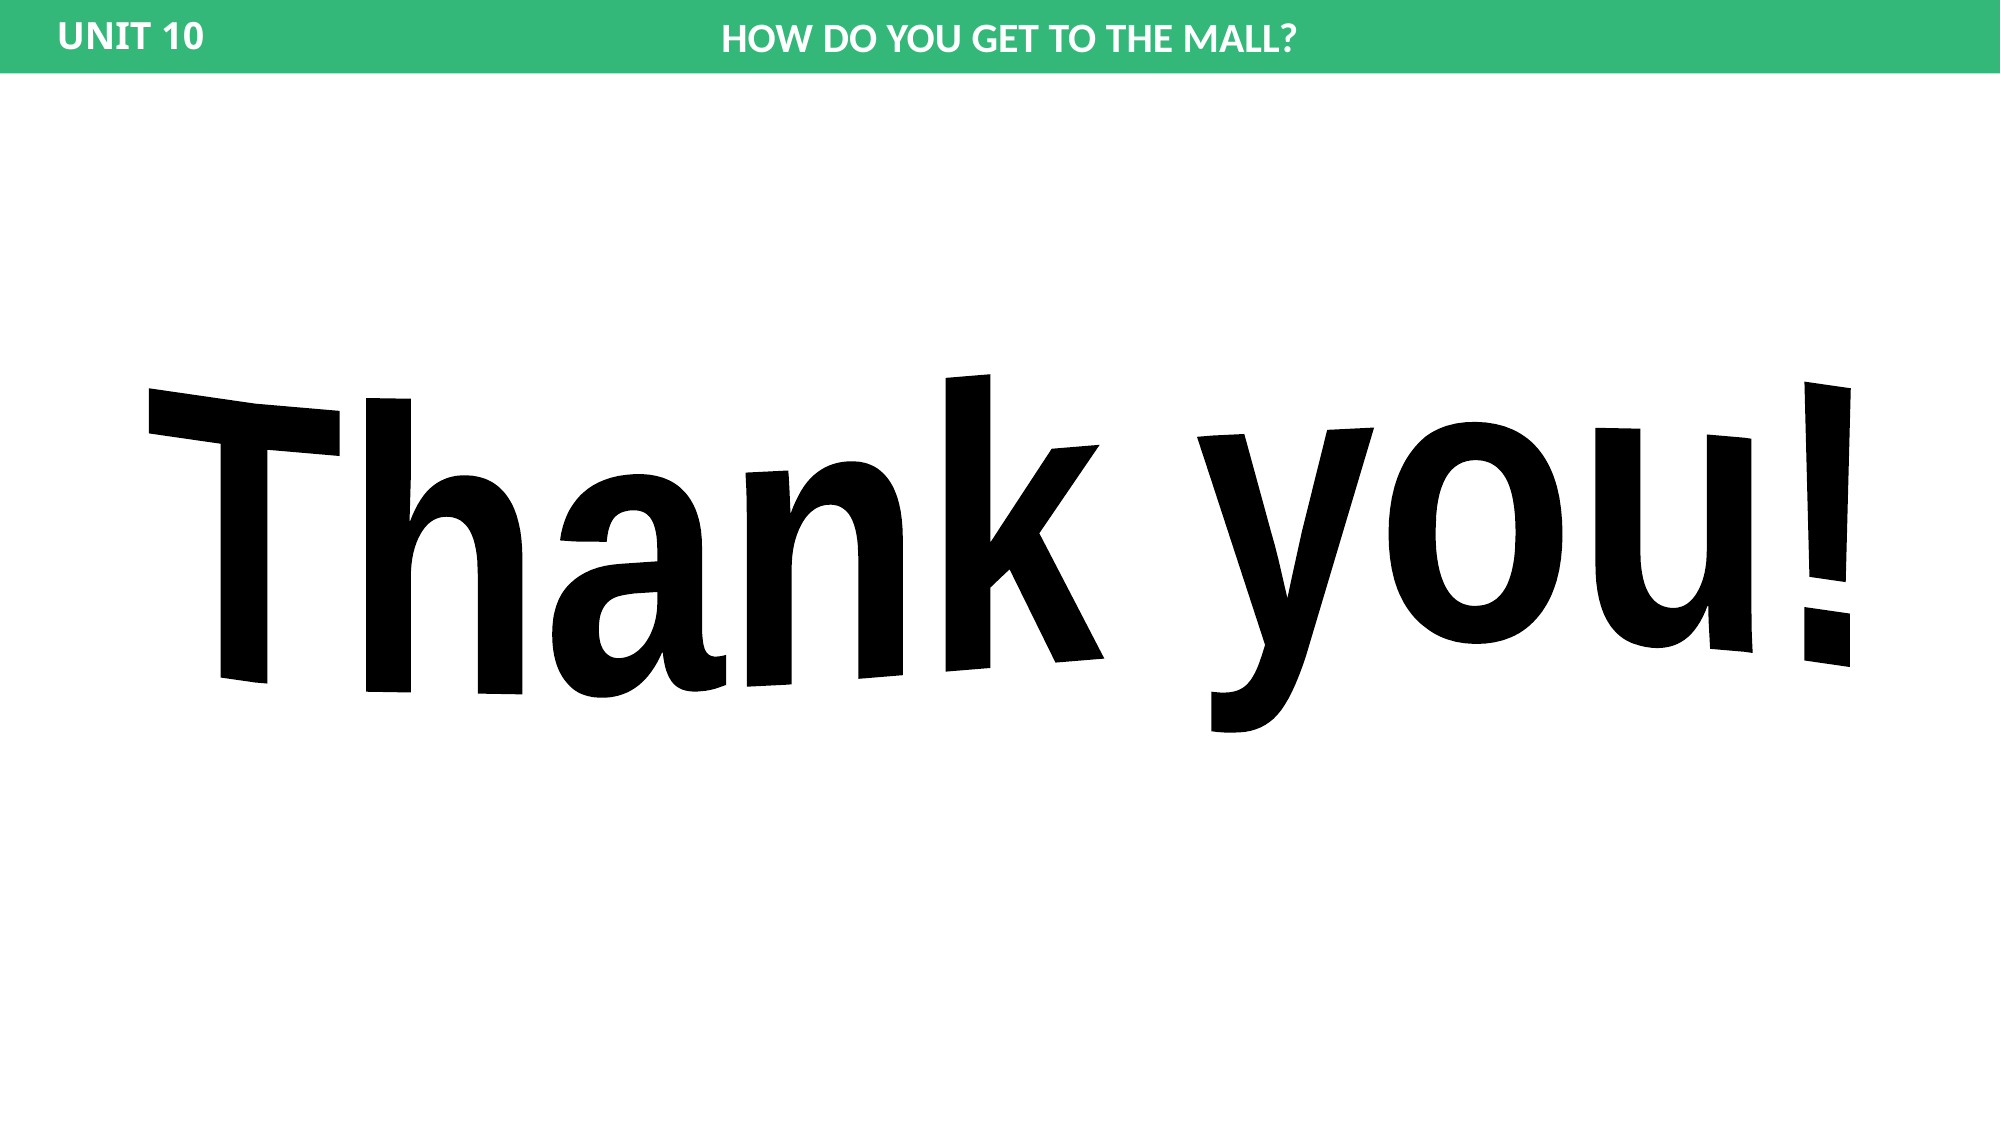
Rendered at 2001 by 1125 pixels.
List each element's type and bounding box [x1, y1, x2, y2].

text_box [0, 0, 2000, 74]
